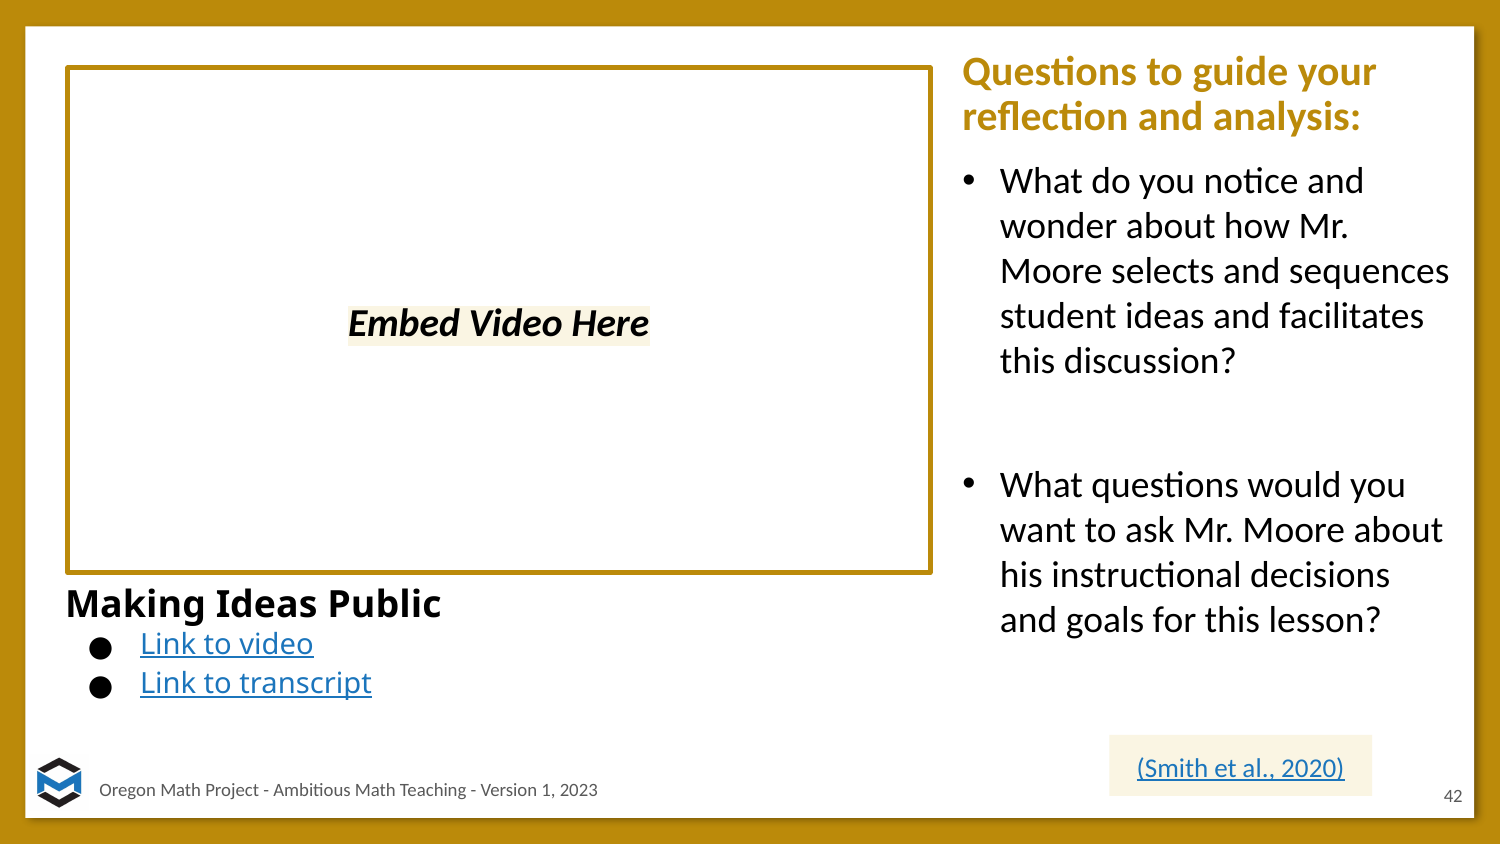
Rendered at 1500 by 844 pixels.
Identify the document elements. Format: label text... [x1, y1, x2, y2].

text_box (Smith et al., 2020) [1109, 734, 1373, 796]
title Embed Video Here [67, 67, 931, 573]
list Questions to guide your reflection and analysis: What do you notice and wonder about how Mr. Moore selects and sequences student ideas and facilitates this discussion? What questions would you want to ask Mr. Moore about his instructional decisions and goals for this lesson? [951, 44, 1465, 772]
text_box Making Ideas Public Link to video Link to transcript [50, 564, 951, 720]
picture [29, 754, 89, 811]
slide_number 42 [1398, 772, 1475, 818]
